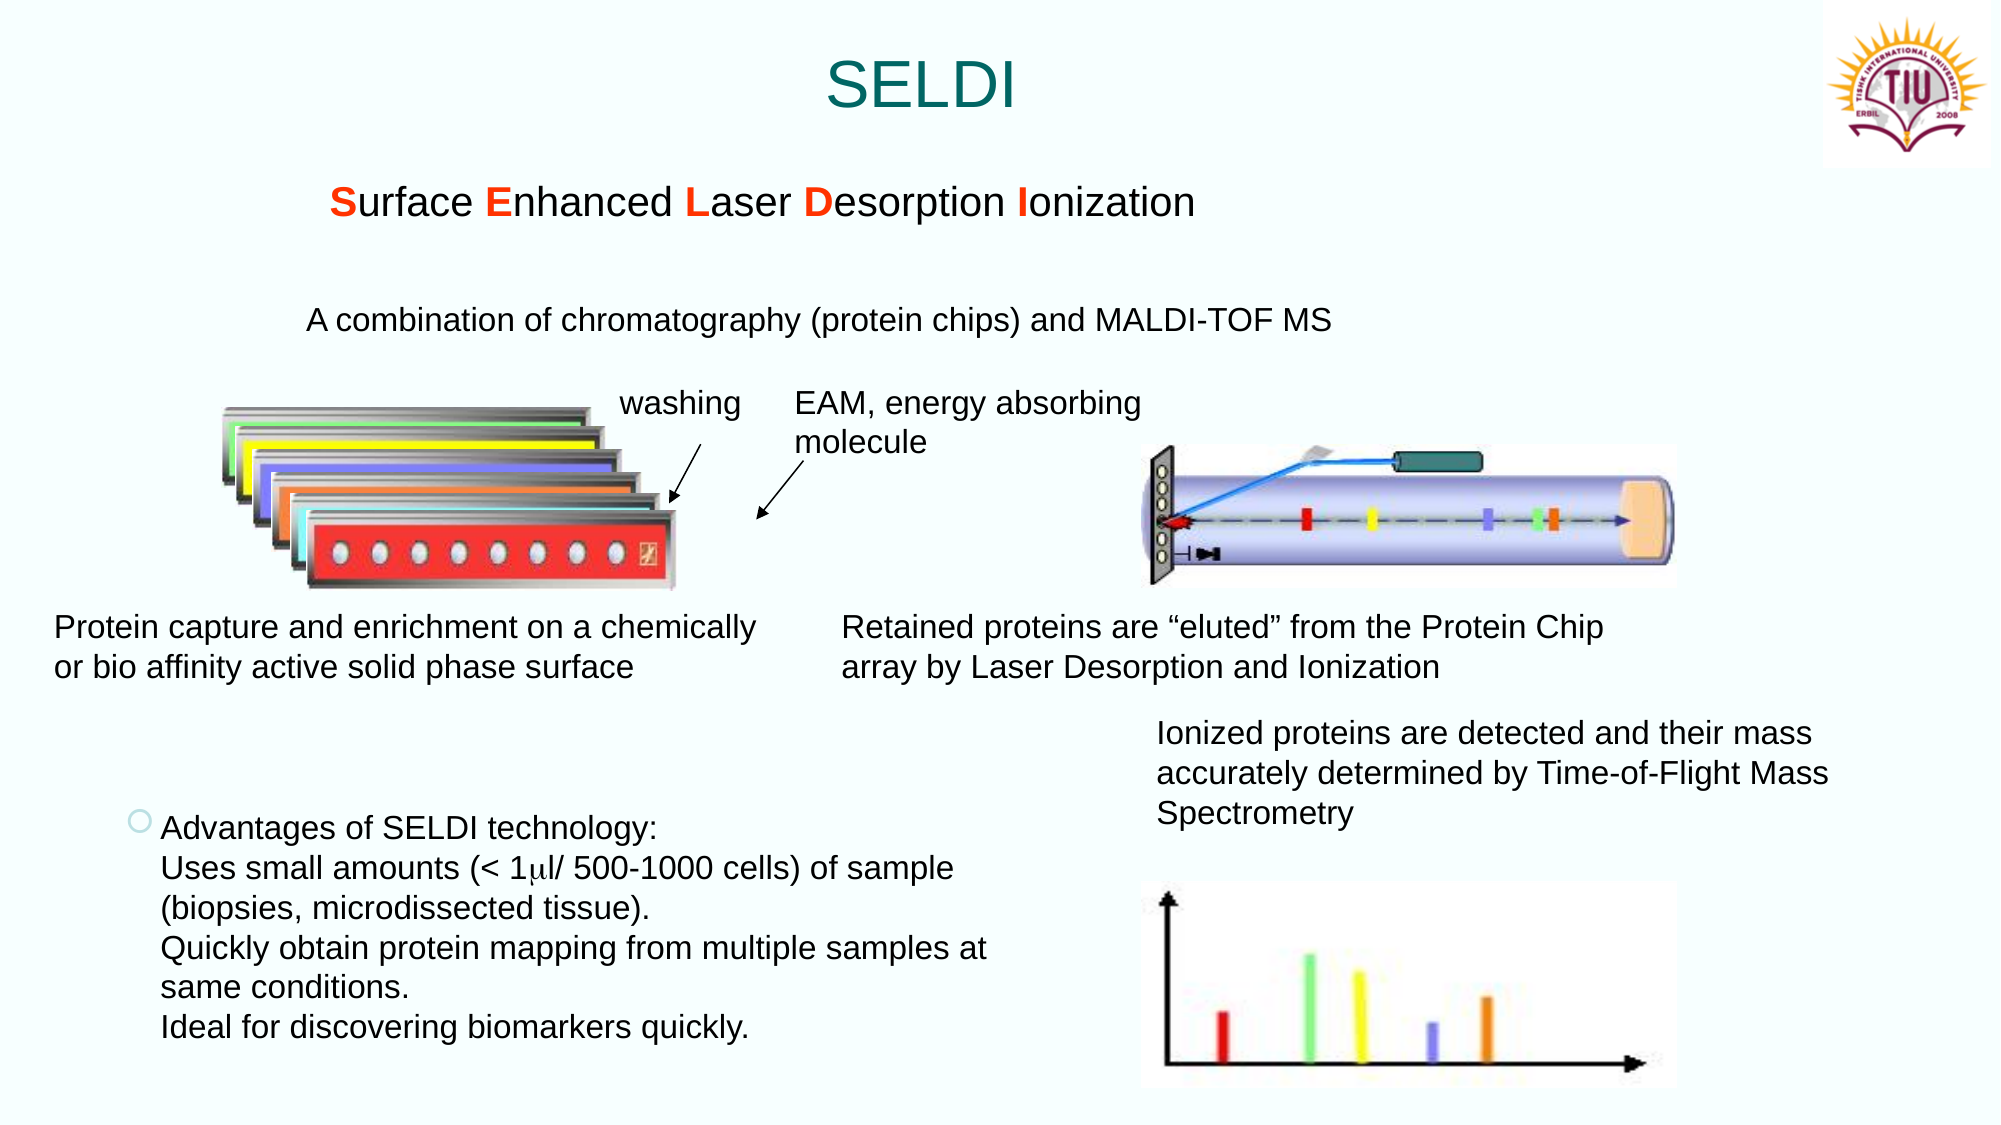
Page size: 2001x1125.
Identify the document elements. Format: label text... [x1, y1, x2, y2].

text_box Retained proteins are “eluted” from the Protein Chip array by Laser Desorption and Ionization [826, 597, 1646, 693]
text_box [133, 940, 1136, 1024]
text_box [756, 468, 798, 520]
picture [1823, 0, 1991, 169]
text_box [221, 407, 678, 591]
text_box washing [604, 373, 779, 429]
picture [1141, 881, 1678, 1089]
text_box Protein capture and enrichment on a chemically or bio affinity active solid phase surface [39, 597, 796, 693]
text_box EAM, energy absorbing molecule [779, 373, 1221, 468]
text_box Ionized proteins are detected and their mass accurately determined by Time-of-Flight Mass Spectrometry [1141, 704, 1930, 839]
picture [1141, 444, 1678, 588]
text_box A combination of chromatography (protein chips) and MALDI-TOF MS [291, 290, 1552, 346]
text_box [1188, 302, 1678, 363]
title SELDI [61, 29, 1781, 134]
text_box Advantages of SELDI technology: Uses small amounts (< 1l/ 500-1000 cells) of sample (biopsies, microdissected tissue). Quickly obtain protein mapping from multiple samples at same conditions. Ideal for discovering biomarkers quickly. [70, 798, 1016, 1053]
text_box Surface Enhanced Laser Desorption Ionization [314, 167, 1497, 233]
